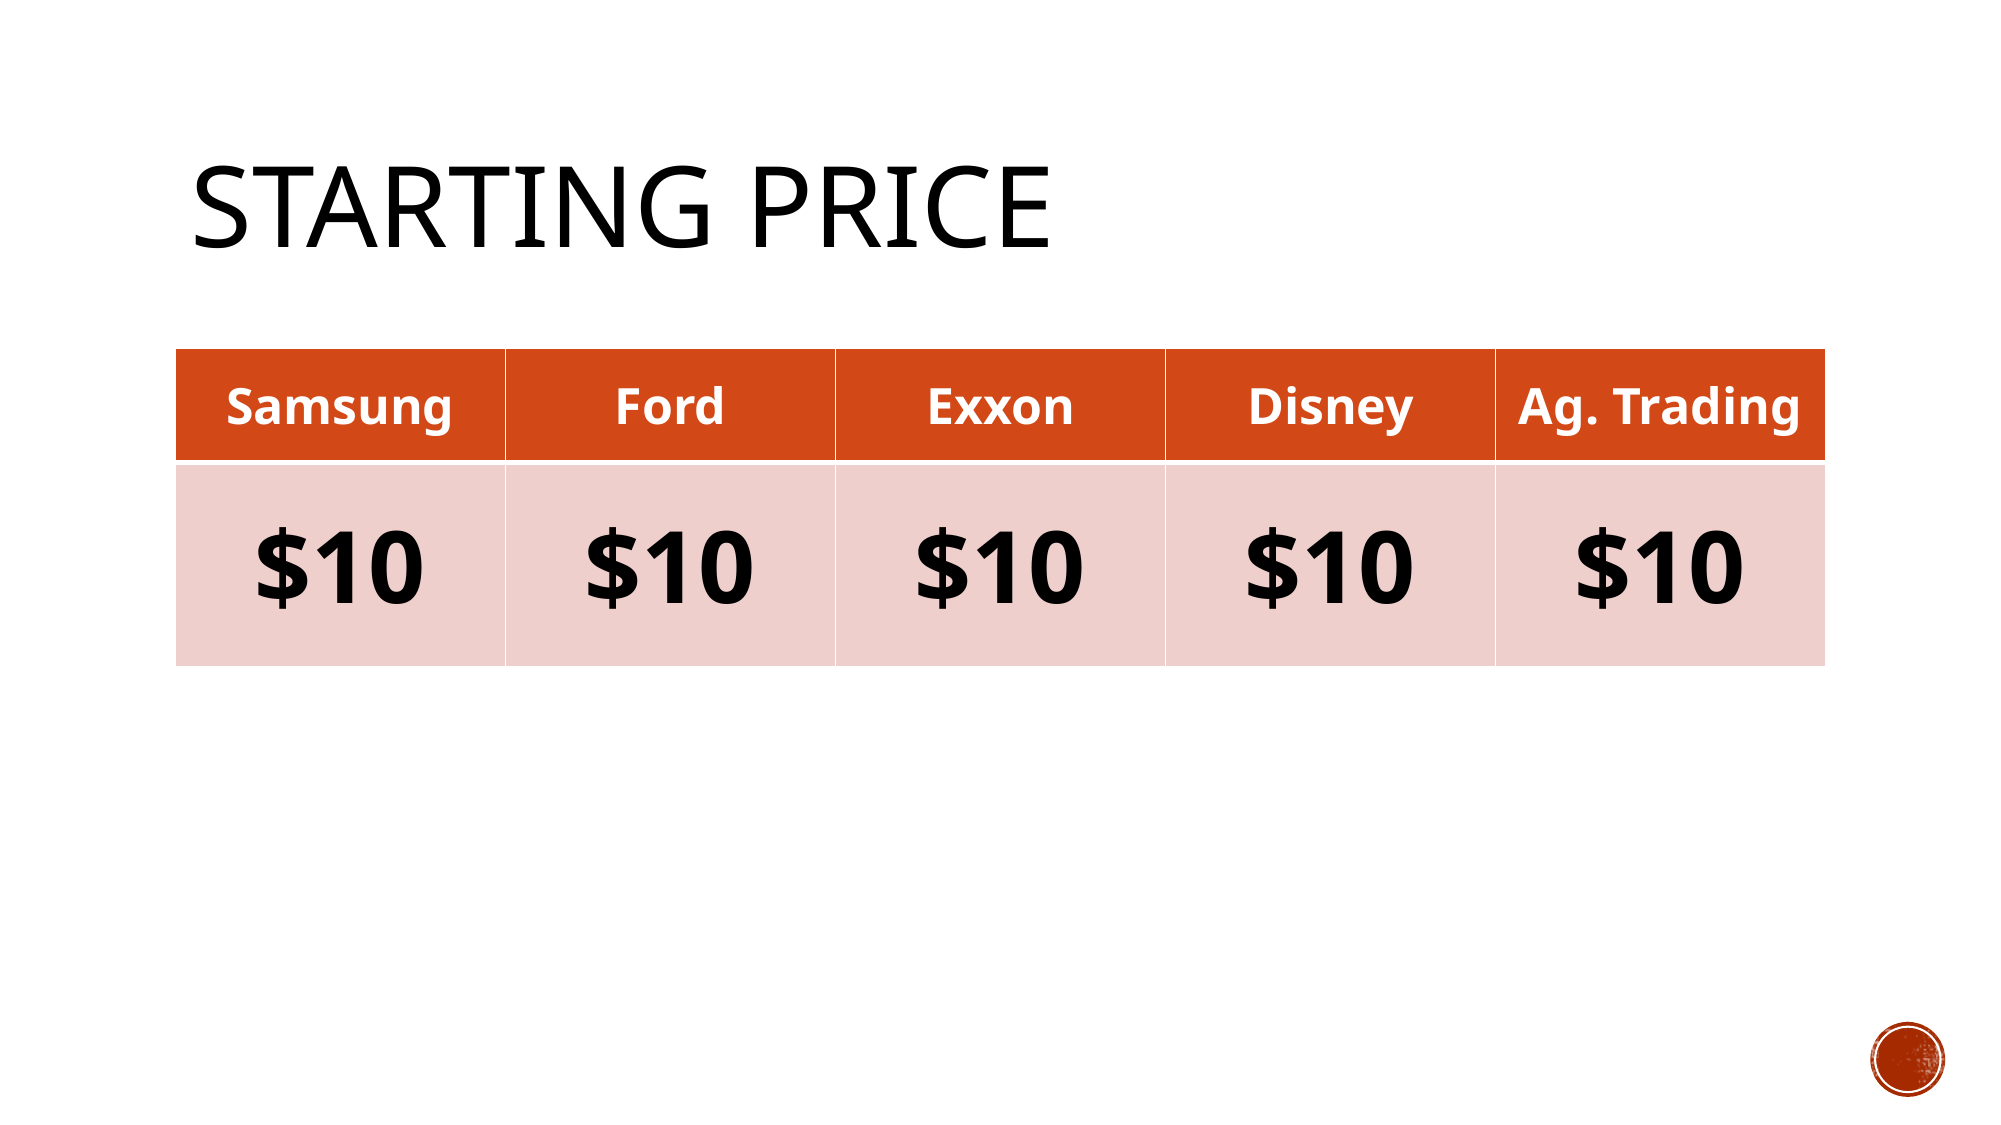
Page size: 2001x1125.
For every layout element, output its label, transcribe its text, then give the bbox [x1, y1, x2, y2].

table_cell $10 [1496, 465, 1825, 666]
table_header Ford [506, 349, 835, 460]
table_header Ag. Trading [1496, 349, 1825, 460]
table_cell $10 [506, 465, 835, 666]
table_header Disney [1166, 349, 1495, 460]
title Starting price [175, 79, 1826, 344]
table_cell $10 [176, 465, 505, 666]
table_header Exxon [836, 349, 1165, 460]
table_cell $10 [1166, 465, 1495, 666]
table_header Samsung [176, 349, 505, 460]
table_cell $10 [836, 465, 1165, 666]
